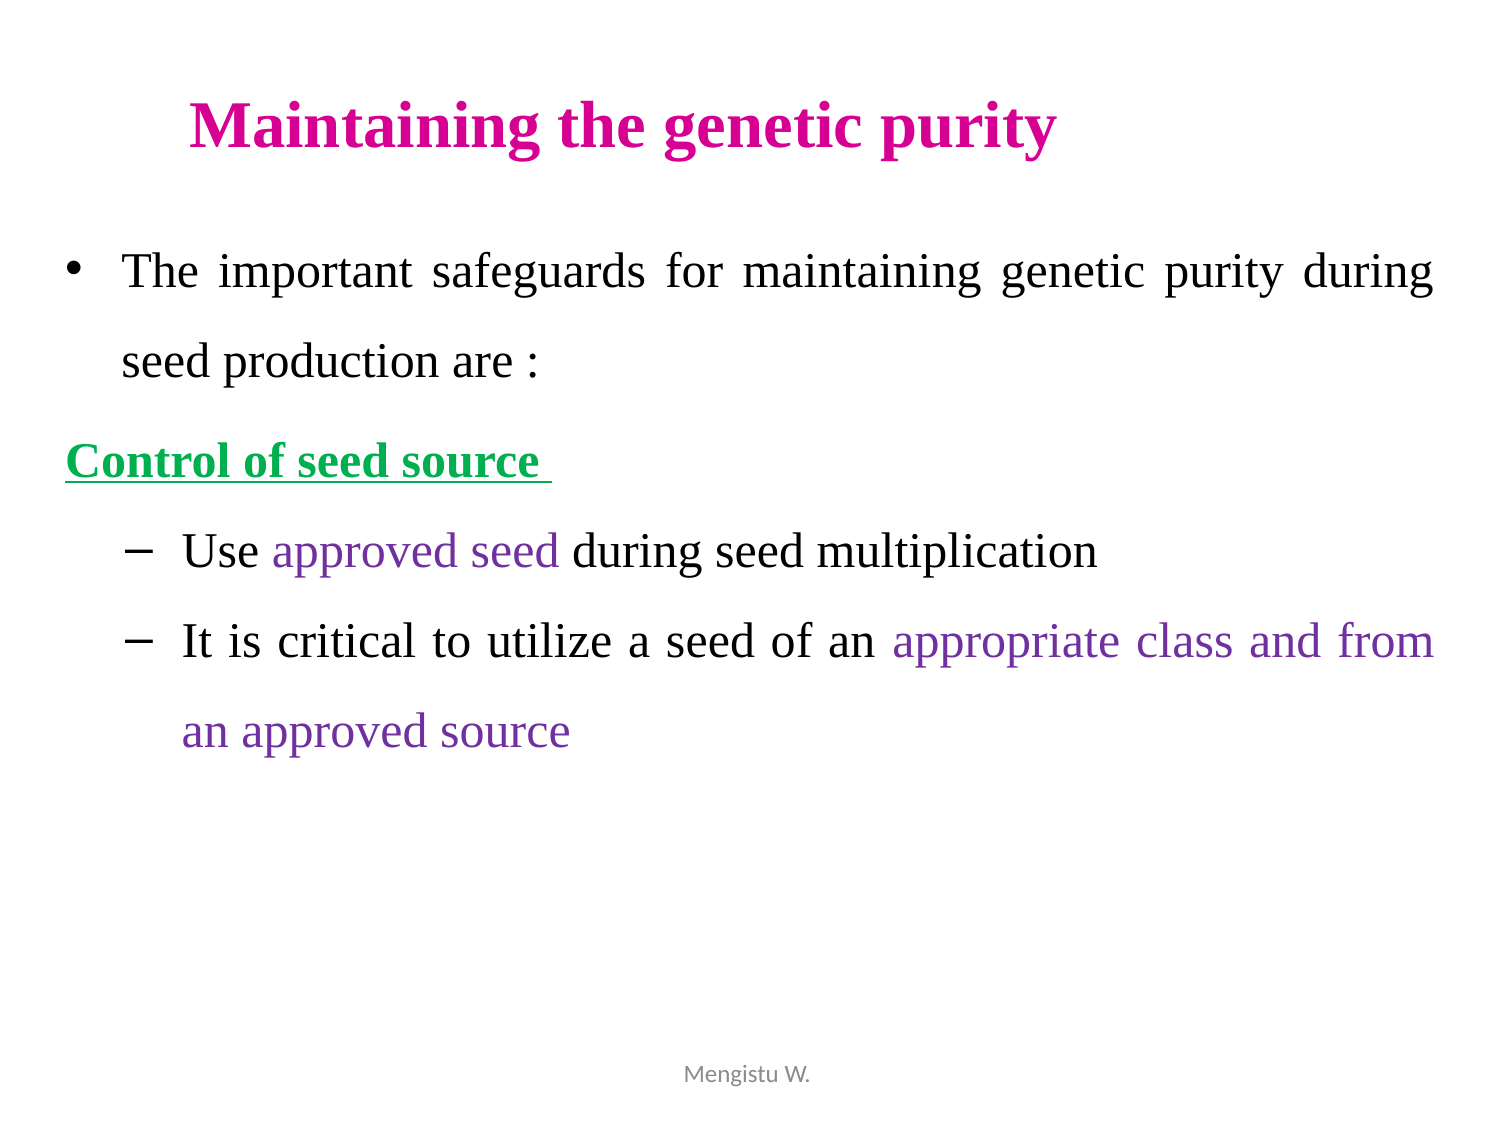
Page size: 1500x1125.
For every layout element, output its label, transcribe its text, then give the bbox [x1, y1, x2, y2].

footer Mengistu W. [512, 1042, 988, 1103]
text_box Maintaining the genetic purity [174, 72, 1075, 168]
list The important safeguards for maintaining genetic purity during seed production are : Control of seed source Use approved seed during seed multiplication It is critical to utilize a seed of an appropriate class and from an approved source [50, 200, 1450, 1061]
